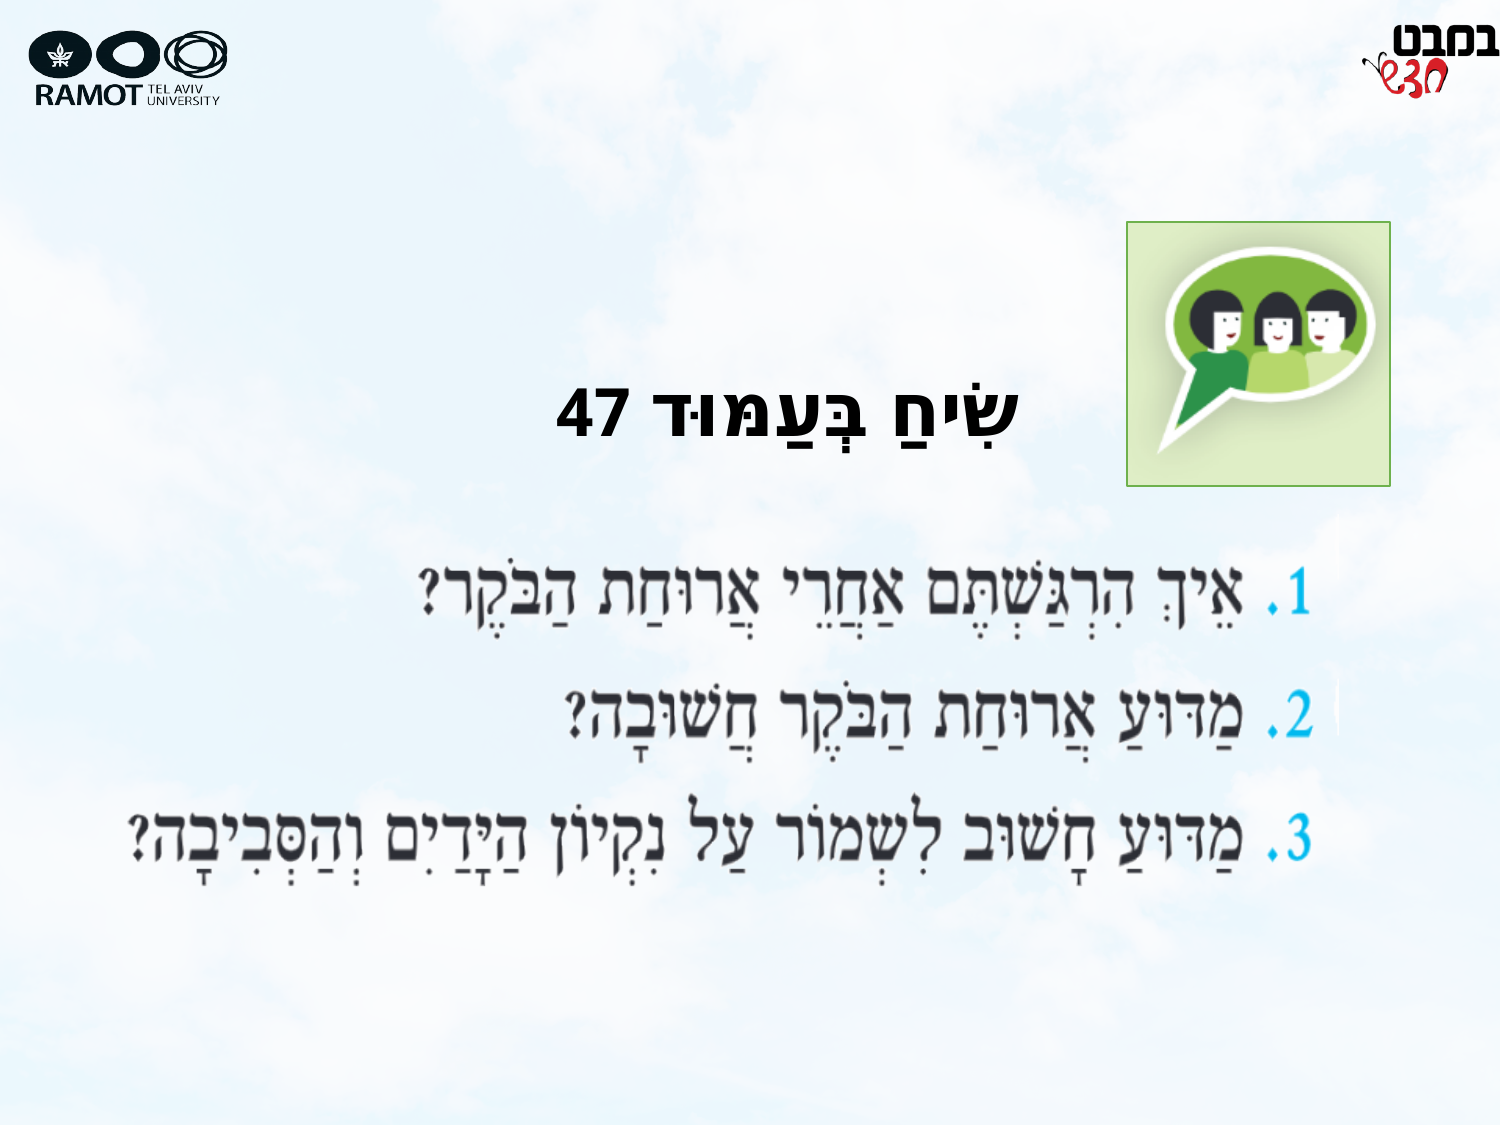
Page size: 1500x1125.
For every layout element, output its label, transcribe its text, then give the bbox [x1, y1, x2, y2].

picture [1128, 222, 1390, 486]
text_box שִׂיחַ בְּעַמּוּד 47 [542, 353, 1095, 459]
picture [69, 514, 1339, 947]
picture [1361, 24, 1500, 99]
picture [18, 20, 238, 114]
